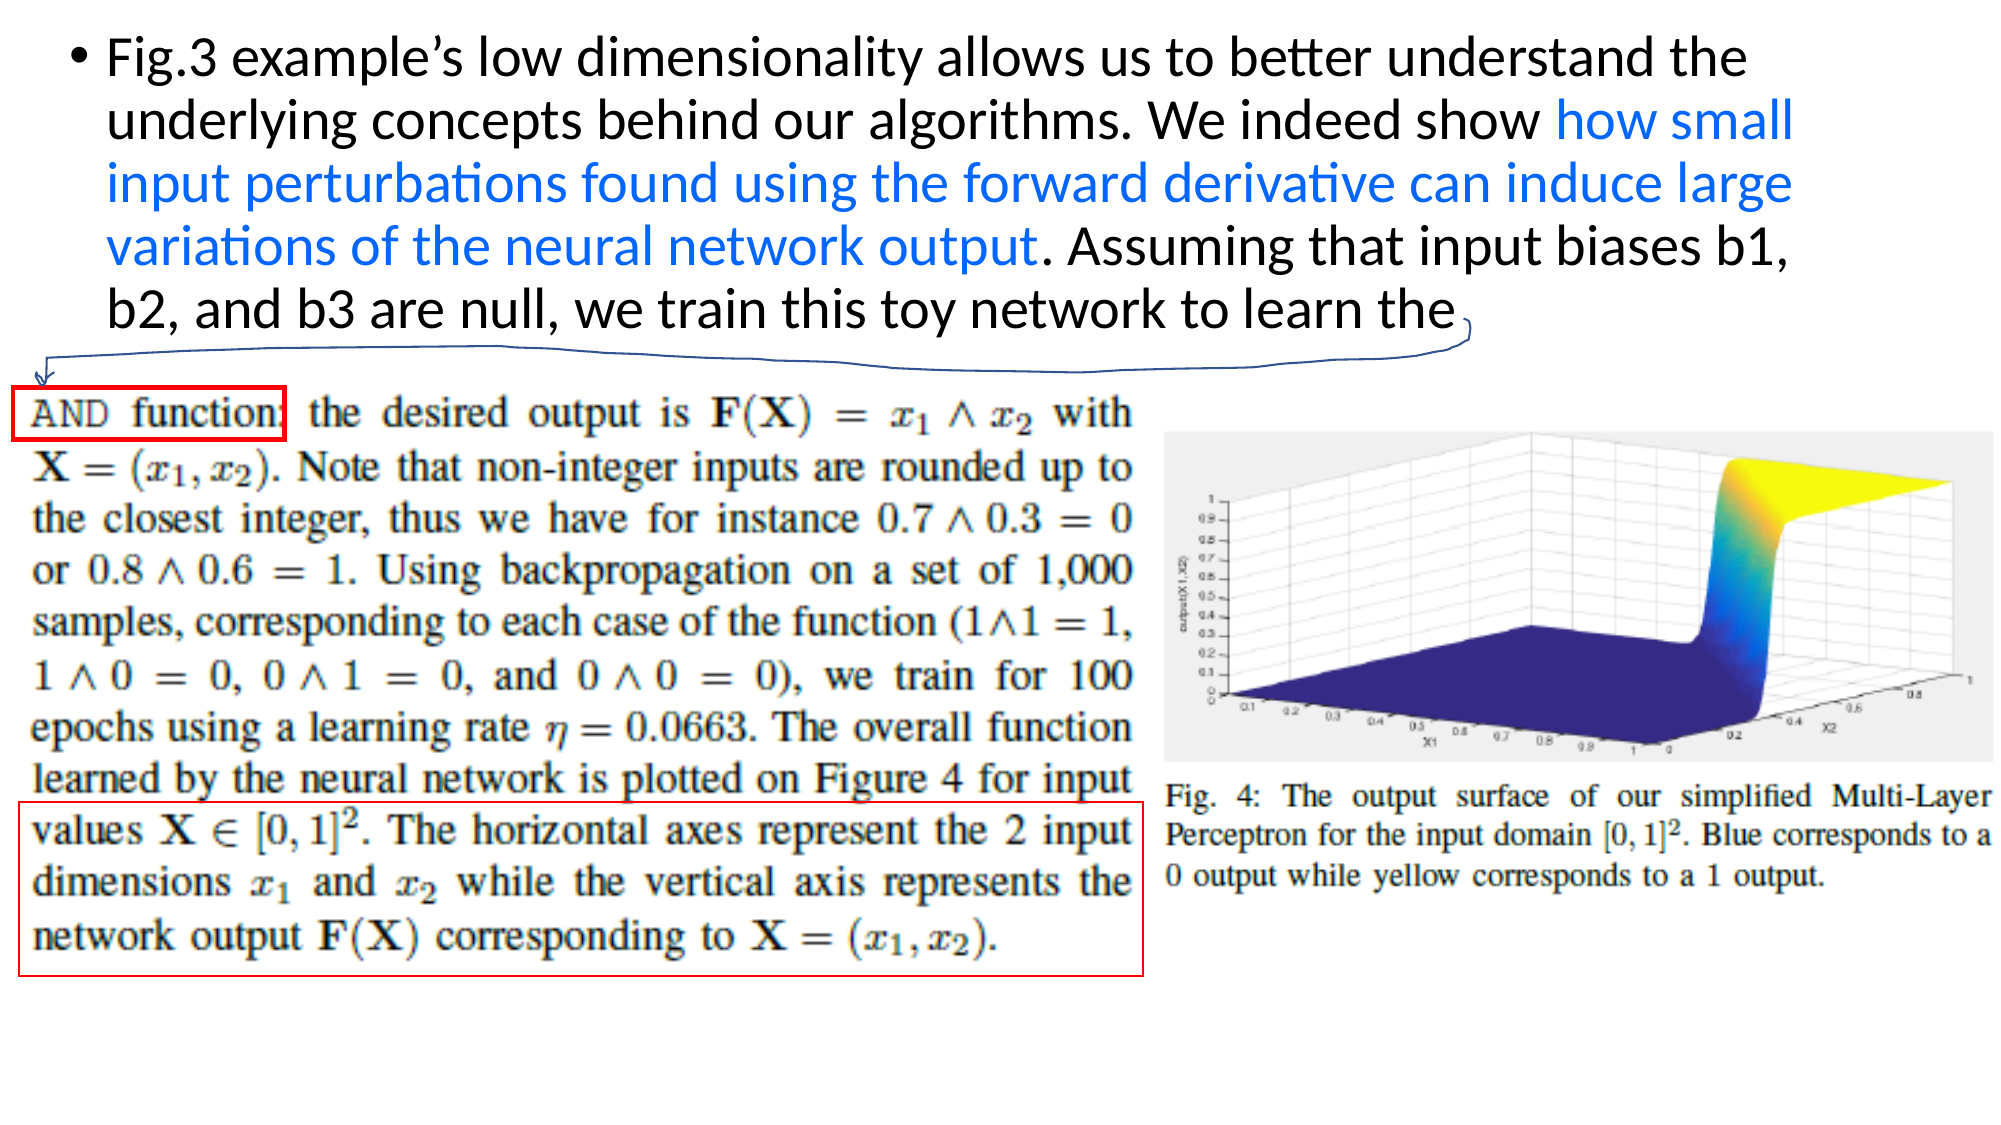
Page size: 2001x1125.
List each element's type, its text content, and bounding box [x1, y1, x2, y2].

text_box [18, 911, 1144, 977]
text_box [12, 387, 18, 441]
list Fig.3 example’s low dimensionality allows us to better understand the underlying concepts behind our algorithms. We indeed show how small input perturbations found using the forward derivative can induce large variations of the neural network output. Assuming that input biases b1, b2, and b3 are null, we train this toy network to learn the [54, 18, 1857, 424]
text_box [34, 317, 1472, 387]
picture [18, 387, 2000, 965]
